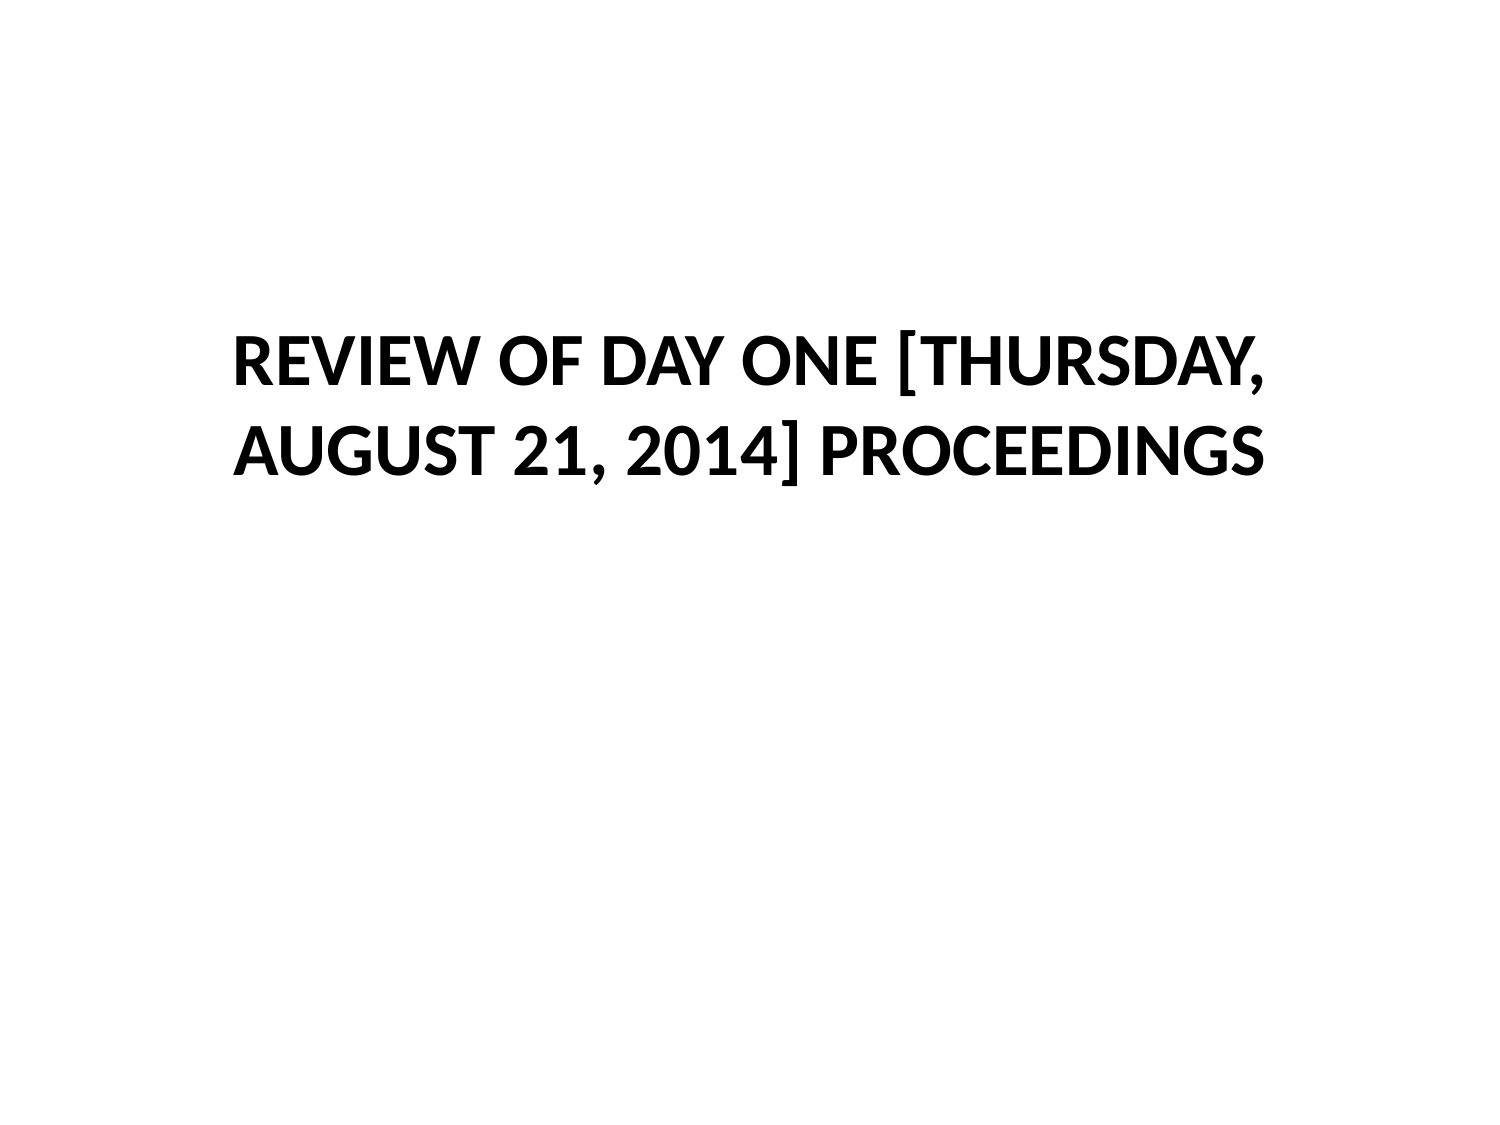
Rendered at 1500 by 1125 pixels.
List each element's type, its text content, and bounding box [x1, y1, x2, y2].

title REVIEW OF DAY ONE [THURSDAY, AUGUST 21, 2014] PROCEEDINGS [112, 299, 1388, 591]
